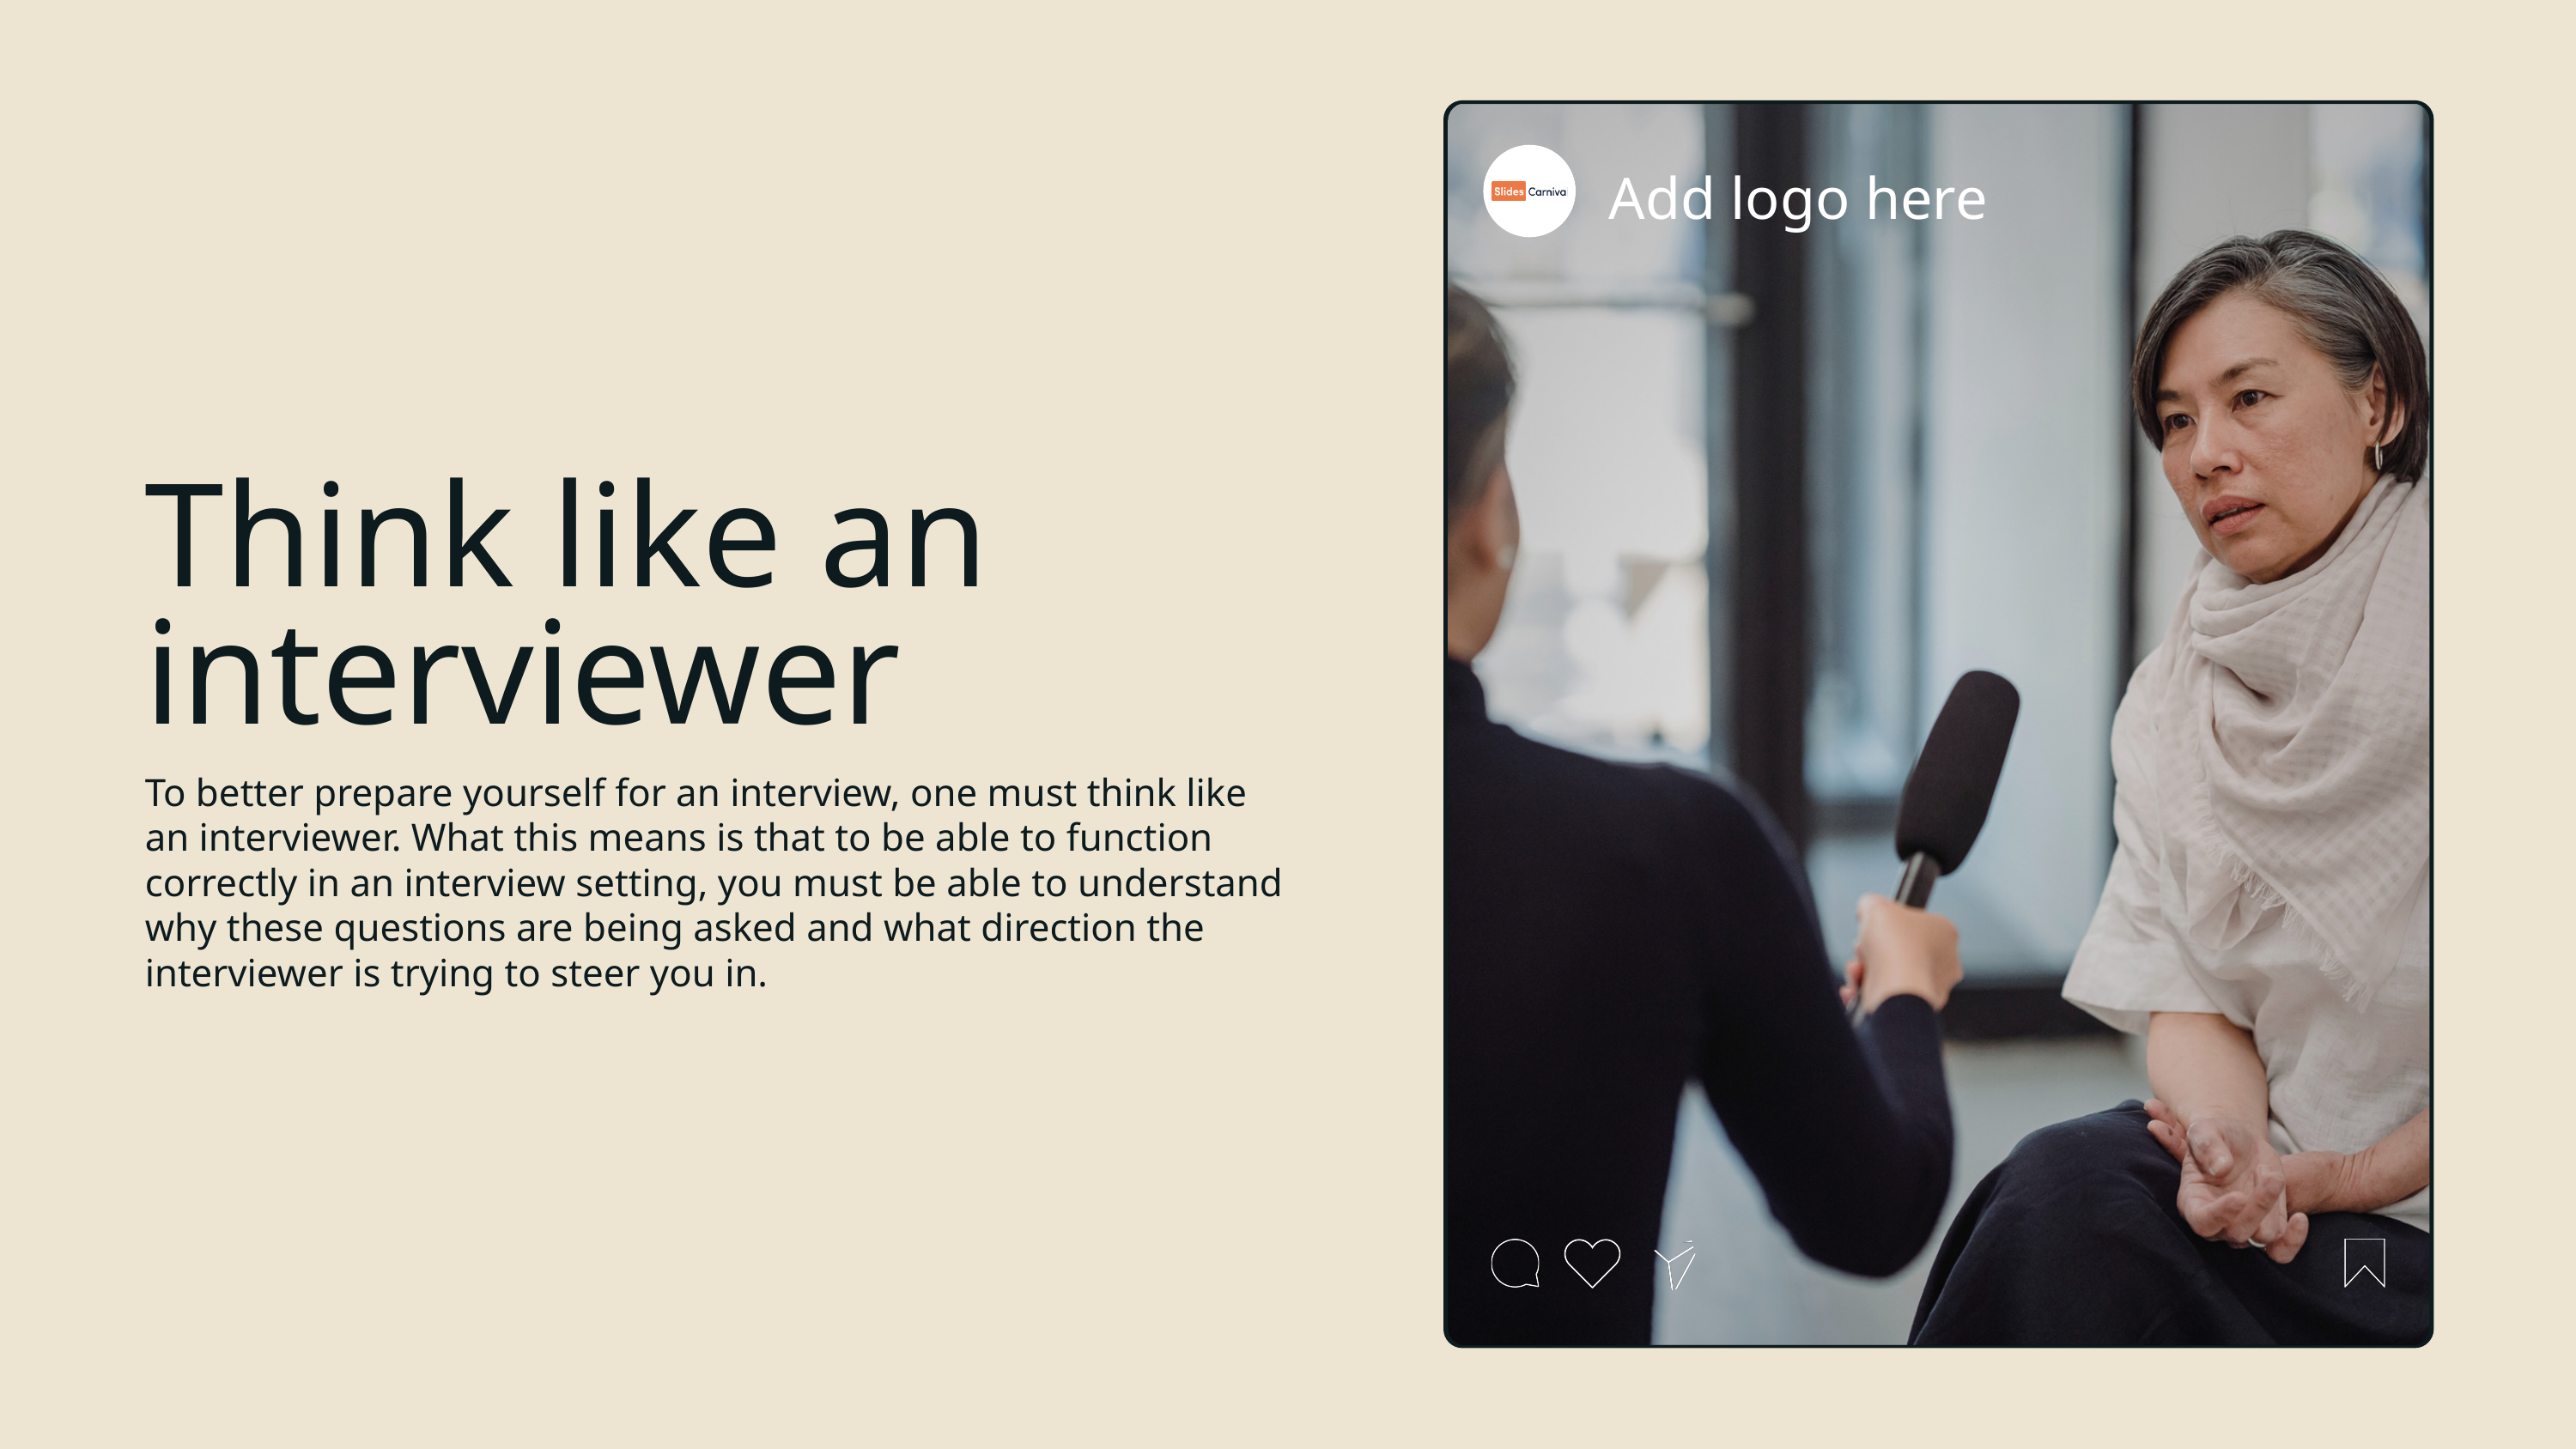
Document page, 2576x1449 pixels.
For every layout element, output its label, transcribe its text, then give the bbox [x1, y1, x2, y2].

text_box Think like an interviewer [144, 476, 1289, 752]
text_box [1483, 144, 1577, 238]
text_box To better prepare yourself for an interview, one must think like an interviewer. What this means is that to be able to function correctly in an interview setting, you must be able to understand why these questions are being asked and what direction the interviewer is trying to steer you in. [144, 768, 1289, 995]
picture [1447, 102, 2430, 1346]
